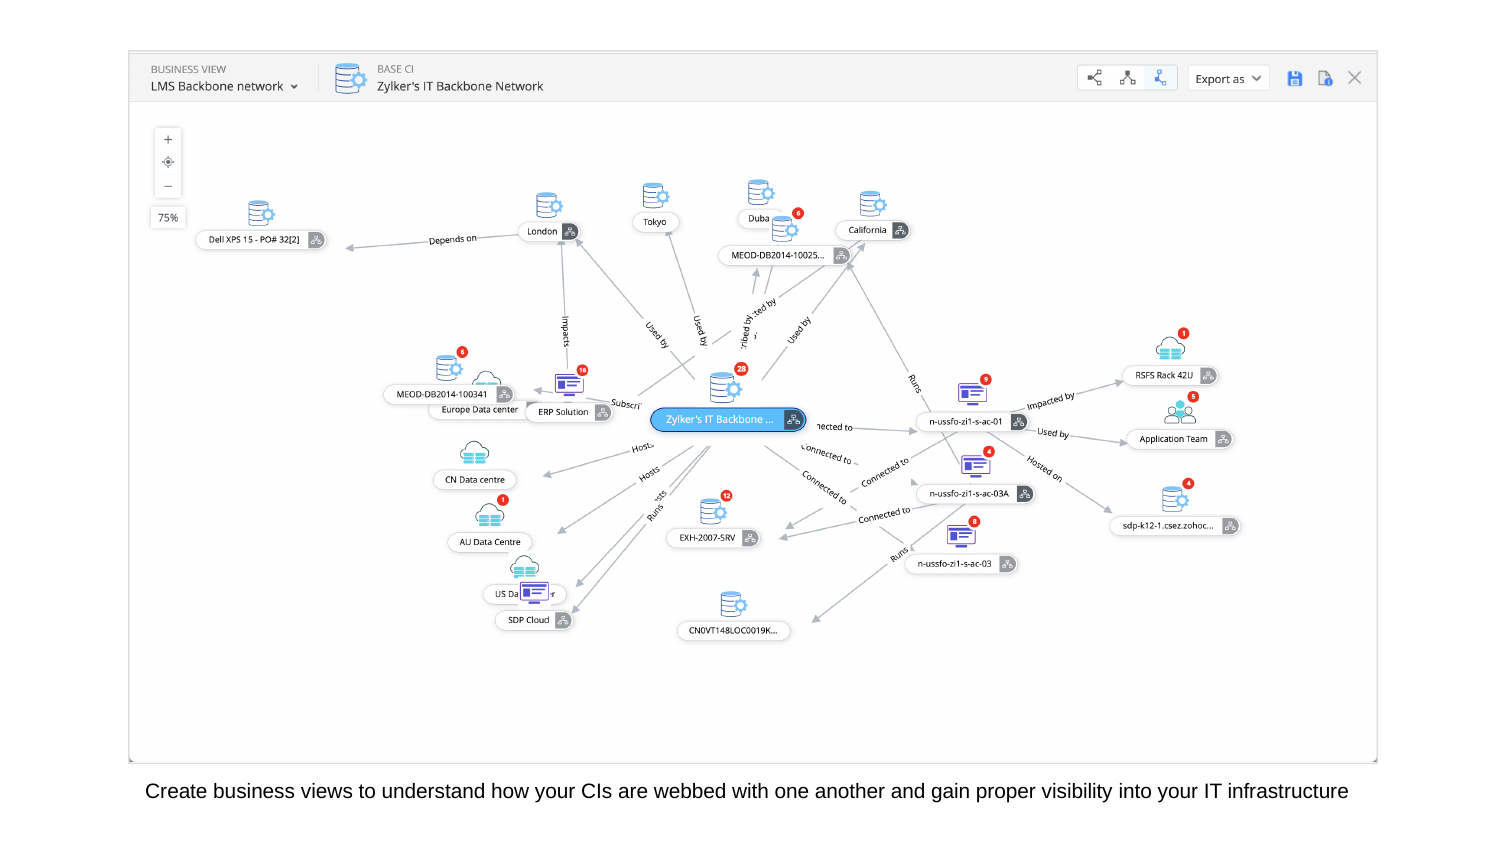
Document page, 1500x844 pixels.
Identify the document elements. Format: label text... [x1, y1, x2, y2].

picture [129, 51, 1377, 763]
text_box Create business views to understand how your CIs are webbed with one another and gain proper visibility into your IT infrastructure [126, 770, 1374, 811]
